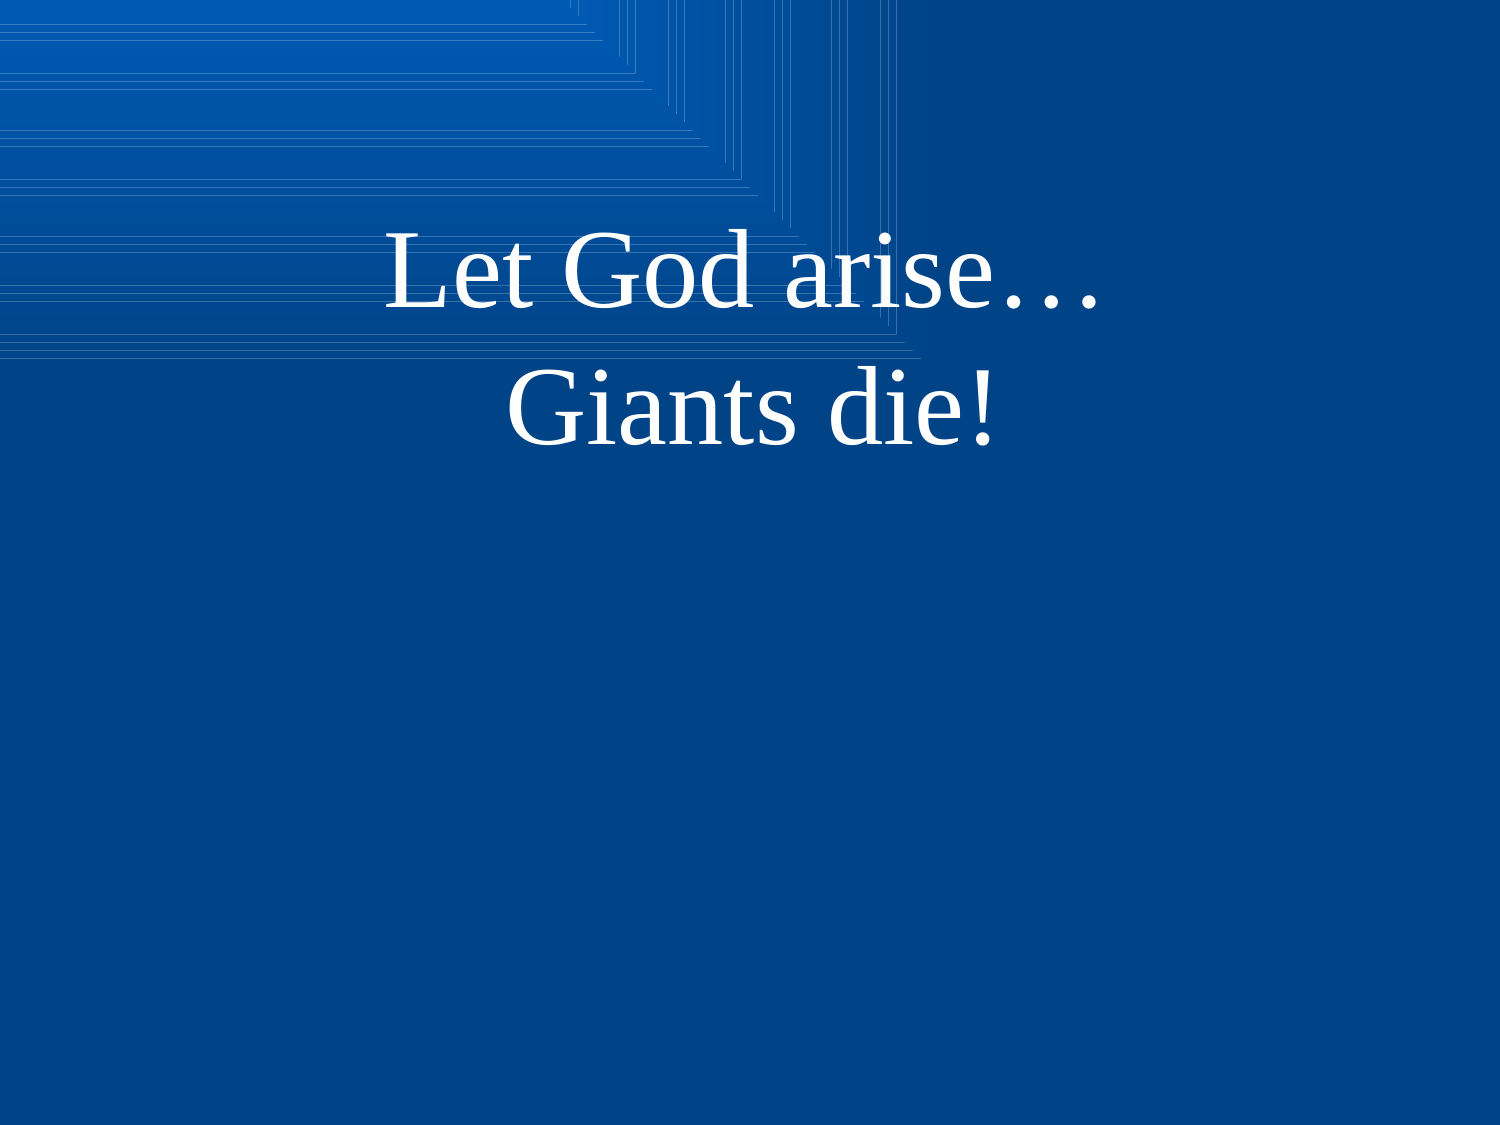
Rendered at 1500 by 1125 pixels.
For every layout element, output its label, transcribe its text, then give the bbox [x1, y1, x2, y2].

text_box Let God arise… [0, 187, 1500, 324]
text_box Giants die! [0, 324, 1500, 475]
